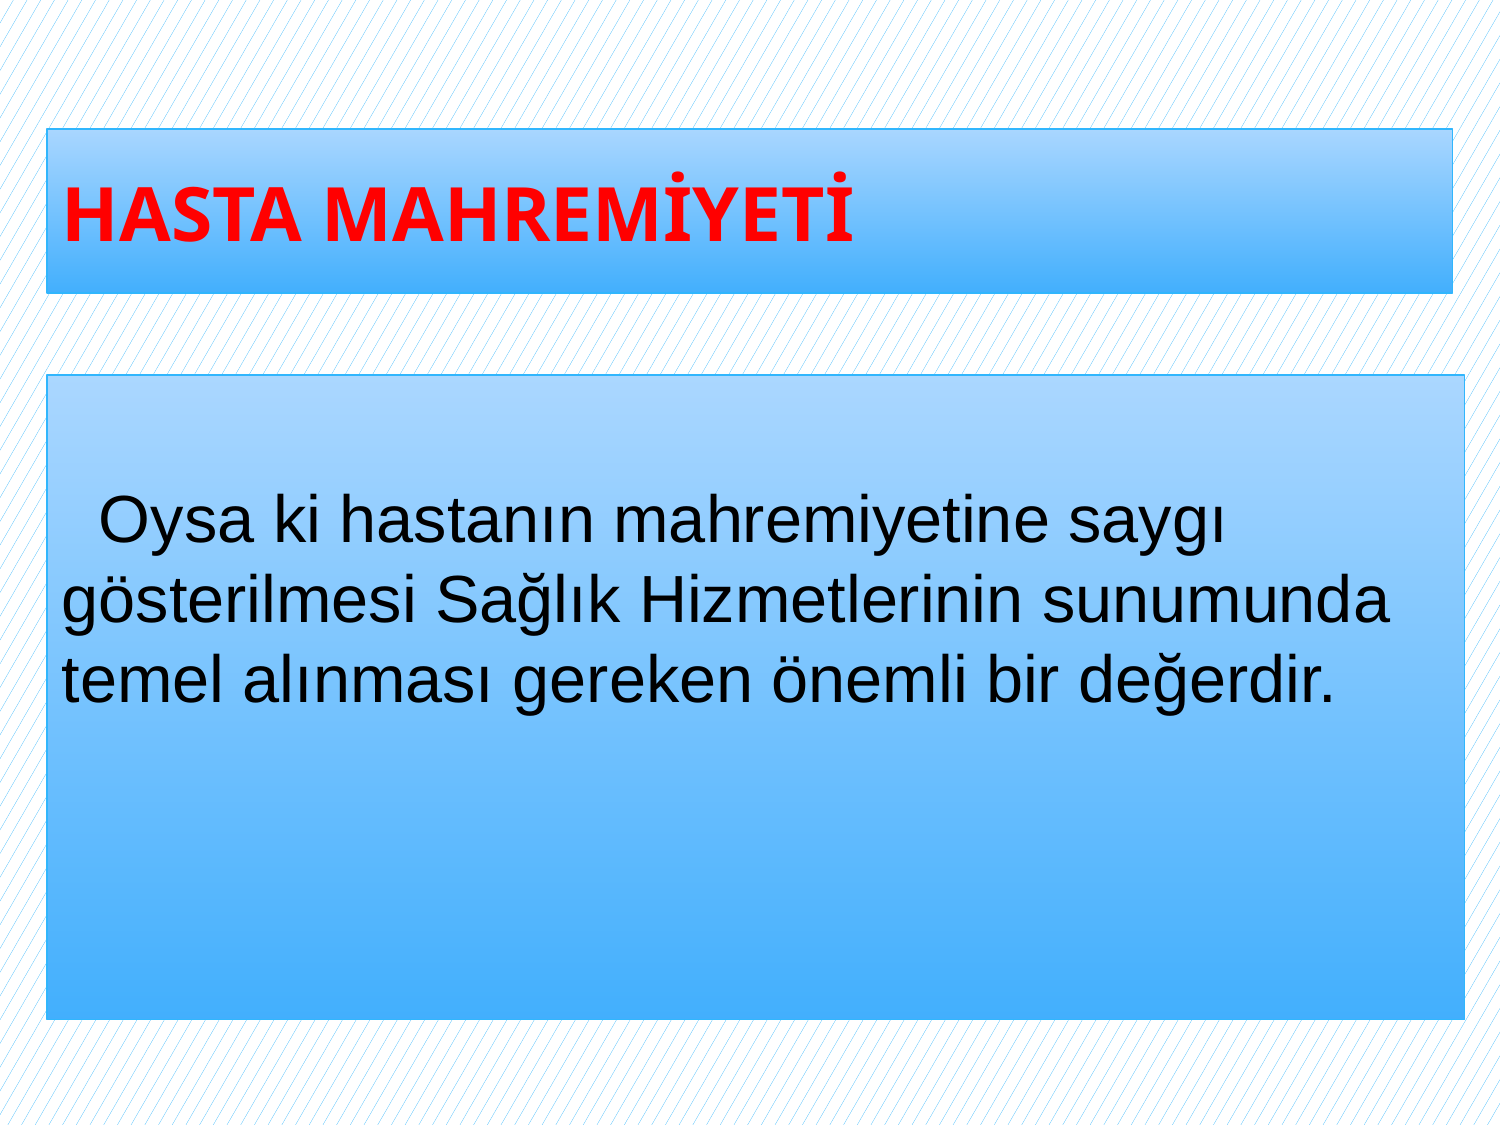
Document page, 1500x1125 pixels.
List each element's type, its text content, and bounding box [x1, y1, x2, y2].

list Oysa ki hastanın mahremiyetine saygı gösterilmesi Sağlık Hizmetlerinin sunumunda temel alınması gereken önemli bir değerdir. [46, 374, 1465, 1020]
title HASTA MAHREMİYETİ [46, 128, 1453, 294]
